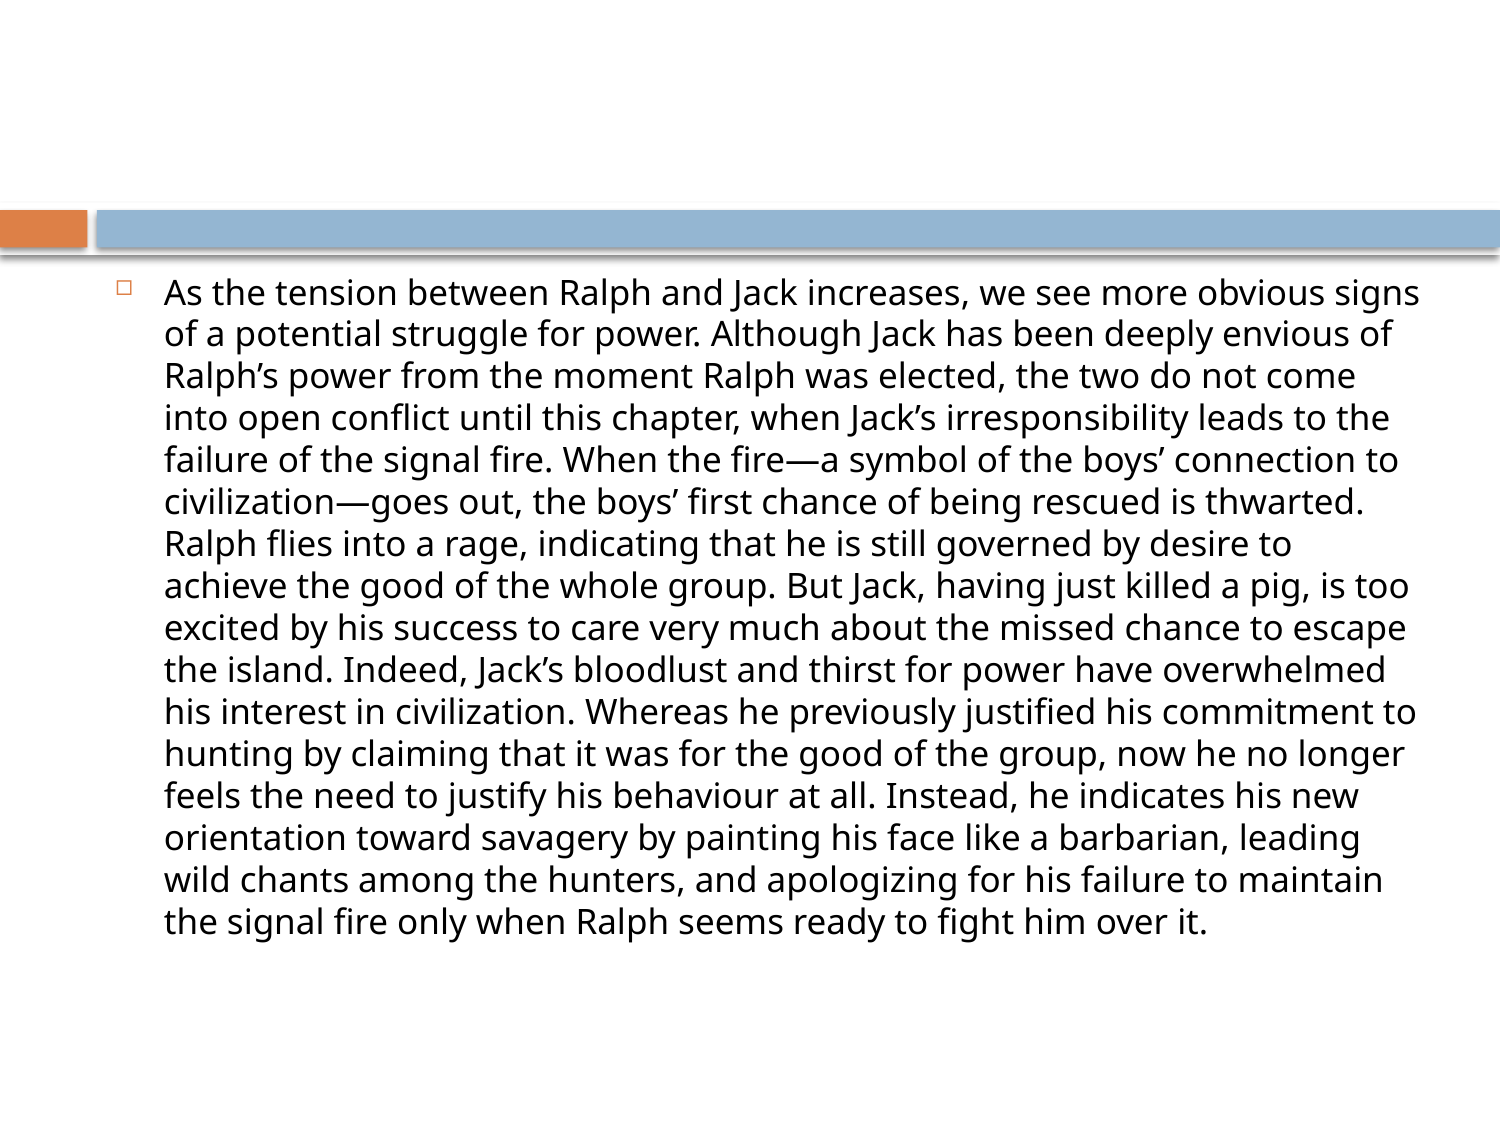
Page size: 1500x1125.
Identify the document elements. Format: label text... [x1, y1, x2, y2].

list As the tension between Ralph and Jack increases, we see more obvious signs of a potential struggle for power. Although Jack has been deeply envious of Ralph’s power from the moment Ralph was elected, the two do not come into open conflict until this chapter, when Jack’s irresponsibility leads to the failure of the signal fire. When the fire—a symbol of the boys’ connection to civilization—goes out, the boys’ first chance of being rescued is thwarted. Ralph flies into a rage, indicating that he is still governed by desire to achieve the good of the whole group. But Jack, having just killed a pig, is too excited by his success to care very much about the missed chance to escape the island. Indeed, Jack’s bloodlust and thirst for power have overwhelmed his interest in civilization. Whereas he previously justified his commitment to hunting by claiming that it was for the good of the group, now he no longer feels the need to justify his behaviour at all. Instead, he indicates his new orientation toward savagery by painting his face like a barbarian, leading wild chants among the hunters, and apologizing for his failure to maintain the signal fire only when Ralph seems ready to fight him over it. [100, 262, 1438, 1000]
